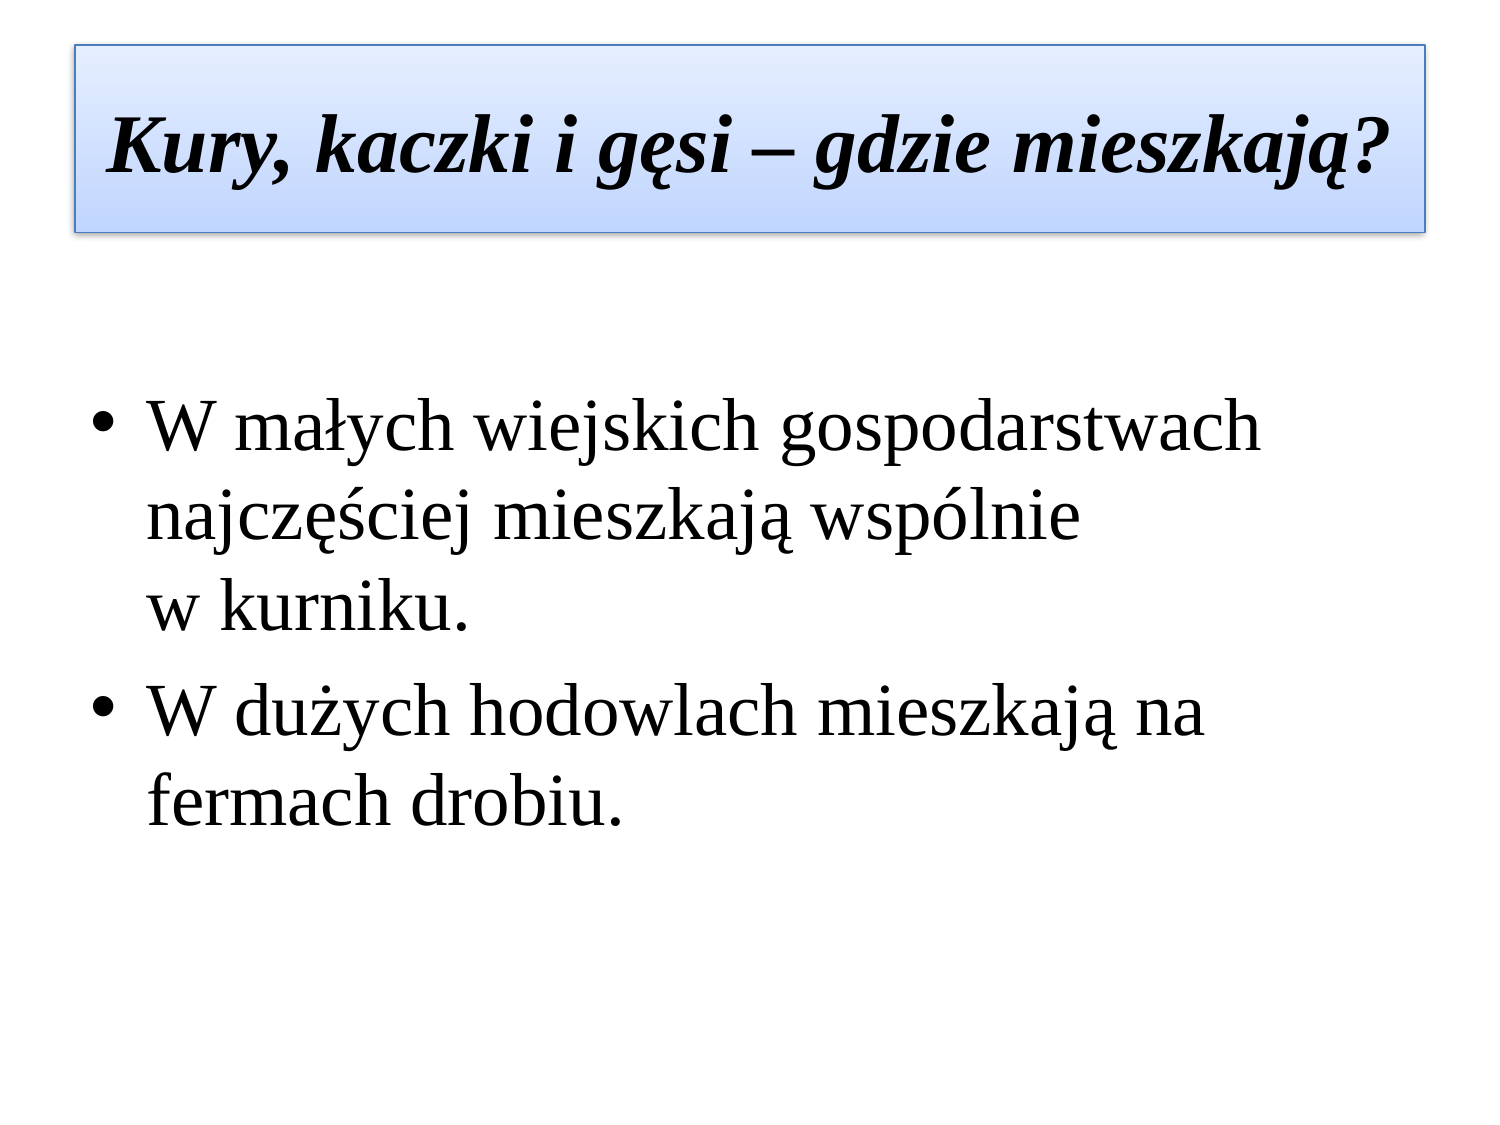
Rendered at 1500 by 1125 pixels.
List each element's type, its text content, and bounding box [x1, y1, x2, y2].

title Kury, kaczki i gęsi – gdzie mieszkają? [74, 44, 1426, 233]
list W małych wiejskich gospodarstwach najczęściej mieszkają wspólnie w kurniku. W dużych hodowlach mieszkają na fermach drobiu. [75, 262, 1425, 1005]
